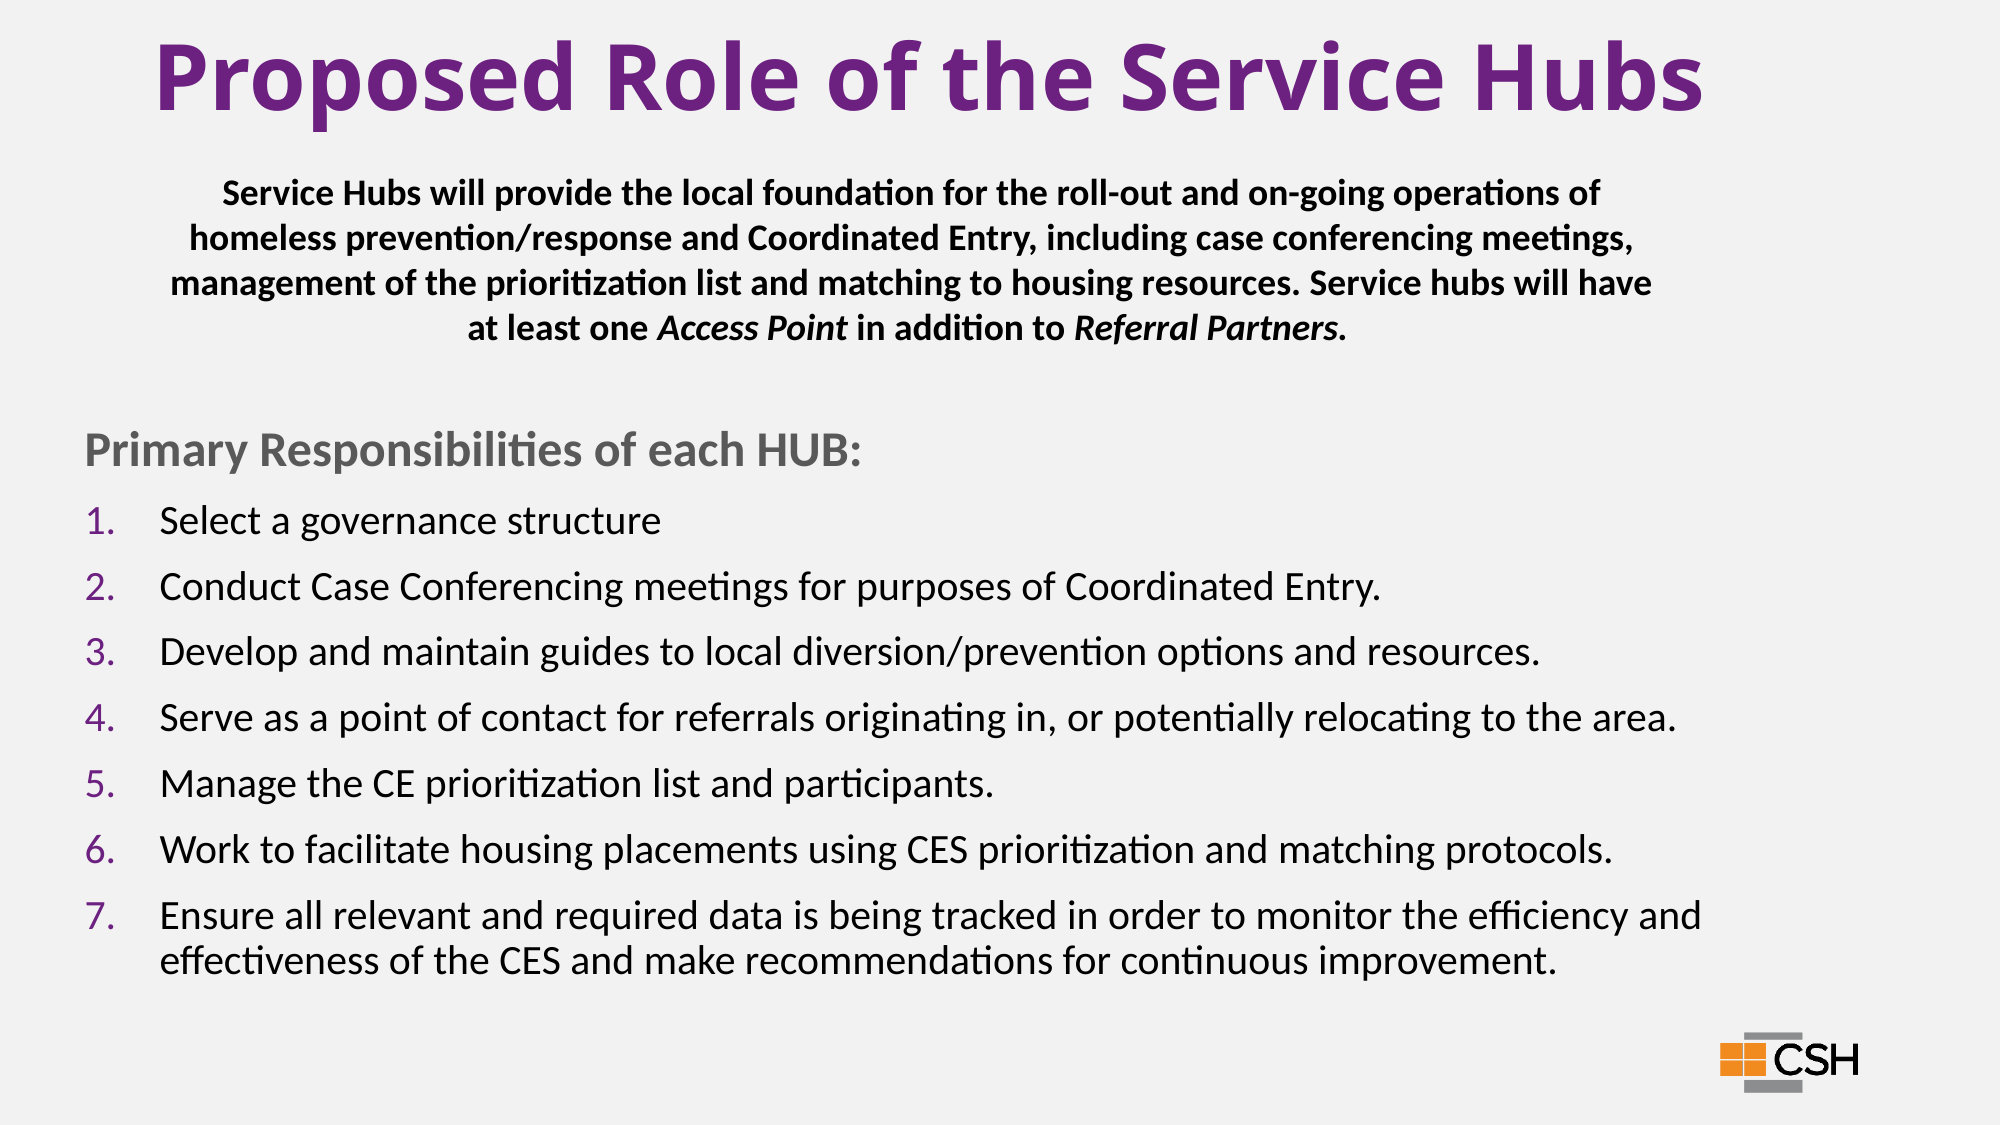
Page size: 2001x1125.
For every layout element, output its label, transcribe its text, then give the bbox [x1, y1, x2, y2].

picture [1712, 1024, 1863, 1101]
list Primary Responsibilities of each HUB: Select a governance structure Conduct Case Conferencing meetings for purposes of Coordinated Entry. Develop and maintain guides to local diversion/prevention options and resources. Serve as a point of contact for referrals originating in, or potentially relocating to the area. Manage the CE prioritization list and participants. Work to facilitate housing placements using CES prioritization and matching protocols. Ensure all relevant and required data is being tracked in order to monitor the efficiency and effectiveness of the CES and make recommendations for continuous improvement. [69, 415, 1851, 990]
text_box Service Hubs will provide the local foundation for the roll-out and on-going operations of homeless prevention/response and Coordinated Entry, including case conferencing meetings, management of the prioritization list and matching to housing resources. Service hubs will have at least one Access Point in addition to Referral Partners. [148, 160, 1676, 356]
title Proposed Role of the Service Hubs [137, 0, 1863, 161]
